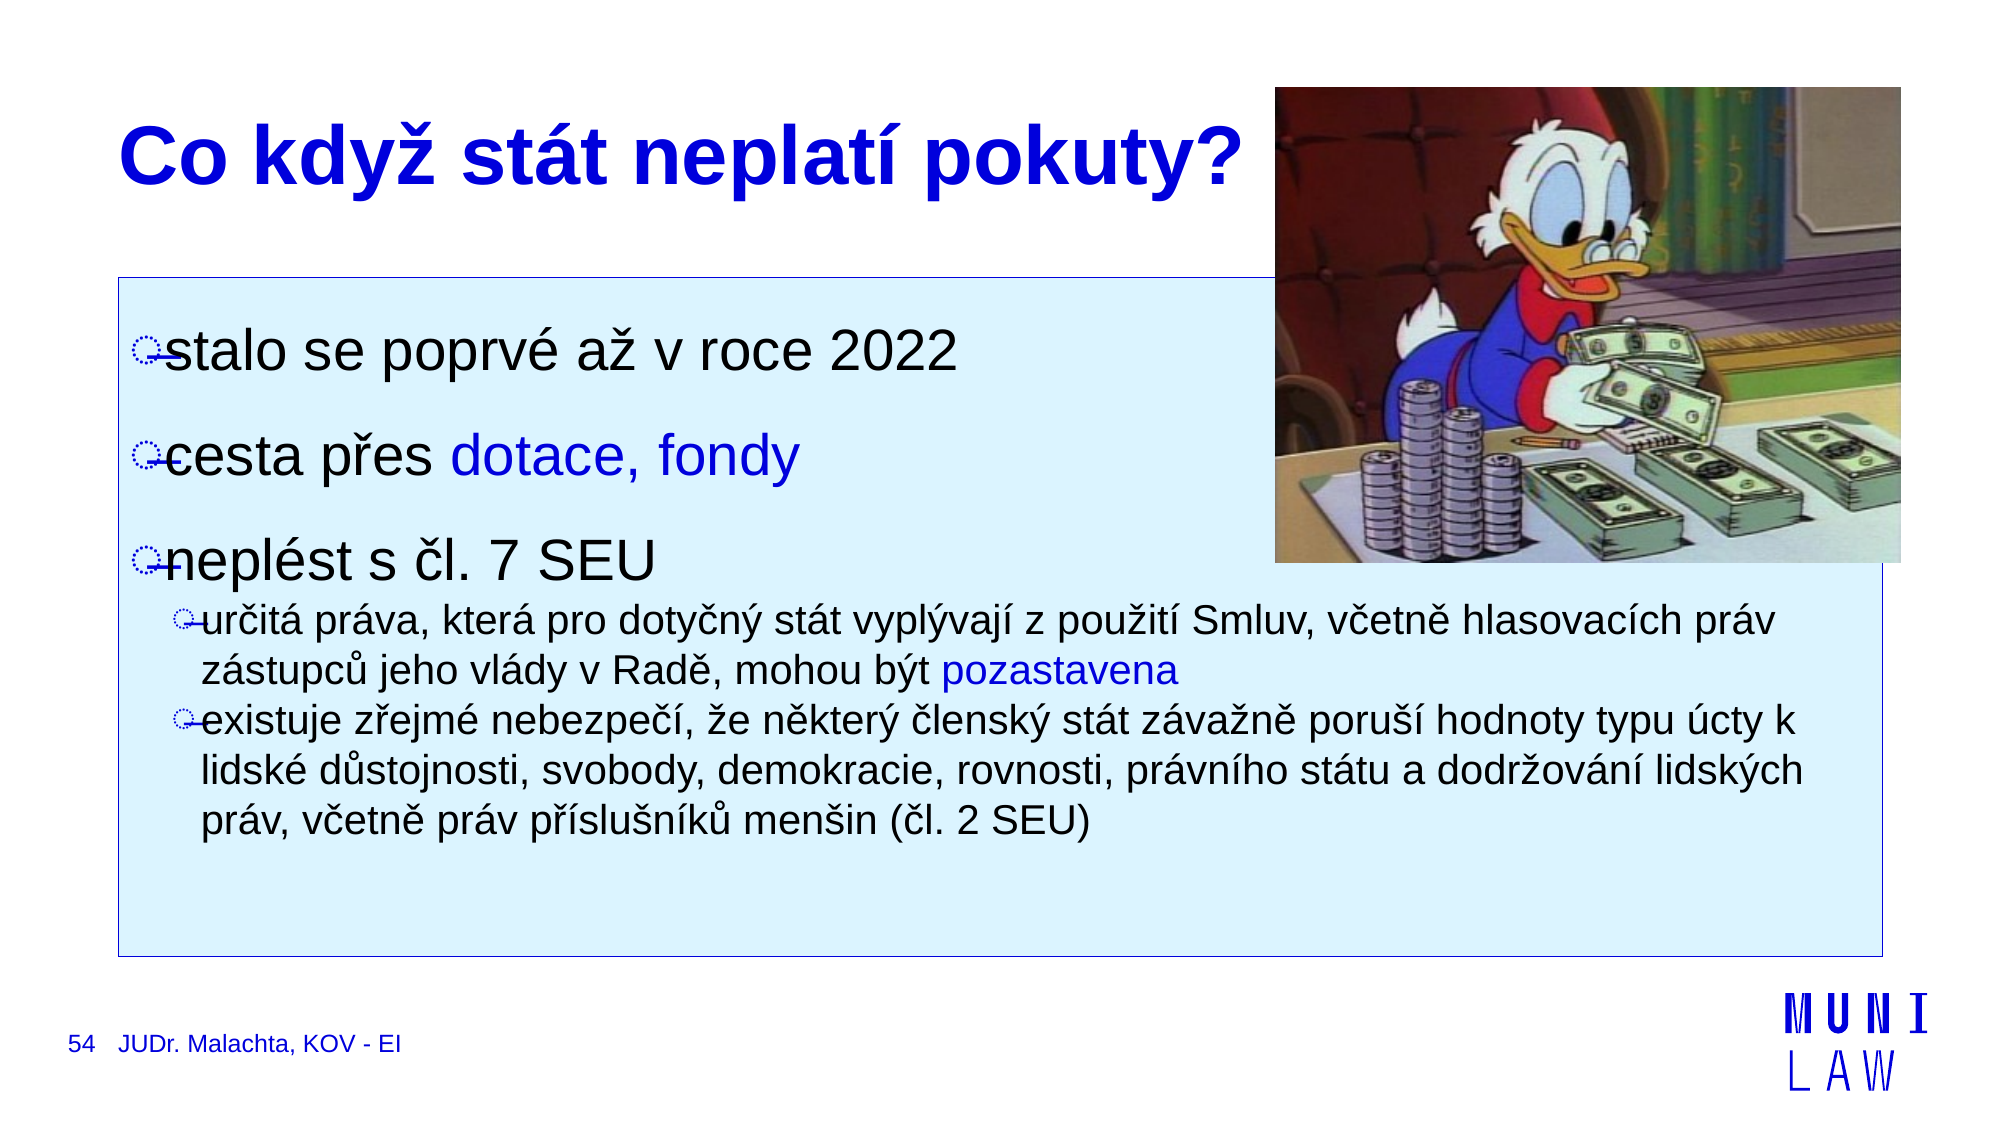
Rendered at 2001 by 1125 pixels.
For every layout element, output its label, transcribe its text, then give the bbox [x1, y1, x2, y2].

list stalo se poprvé až v roce 2022 cesta přes dotace, fondy neplést s čl. 7 SEU určitá práva, která pro dotyčný stát vyplývají z použití Smluv, včetně hlasovacích práv zástupců jeho vlády v Radě, mohou být pozastavena existuje zřejmé nebezpečí, že některý členský stát závažně poruší hodnoty typu úcty k lidské důstojnosti, svobody, demokracie, rovnosti, právního státu a dodržování lidských práv, včetně práv příslušníků menšin (čl. 2 SEU) [118, 277, 1883, 957]
footer JUDr. Malachta, KOV - EI [118, 1021, 1418, 1063]
title Co když stát neplatí pokuty? [118, 118, 1270, 193]
picture [1275, 87, 1902, 563]
slide_number 54 [67, 1021, 110, 1063]
